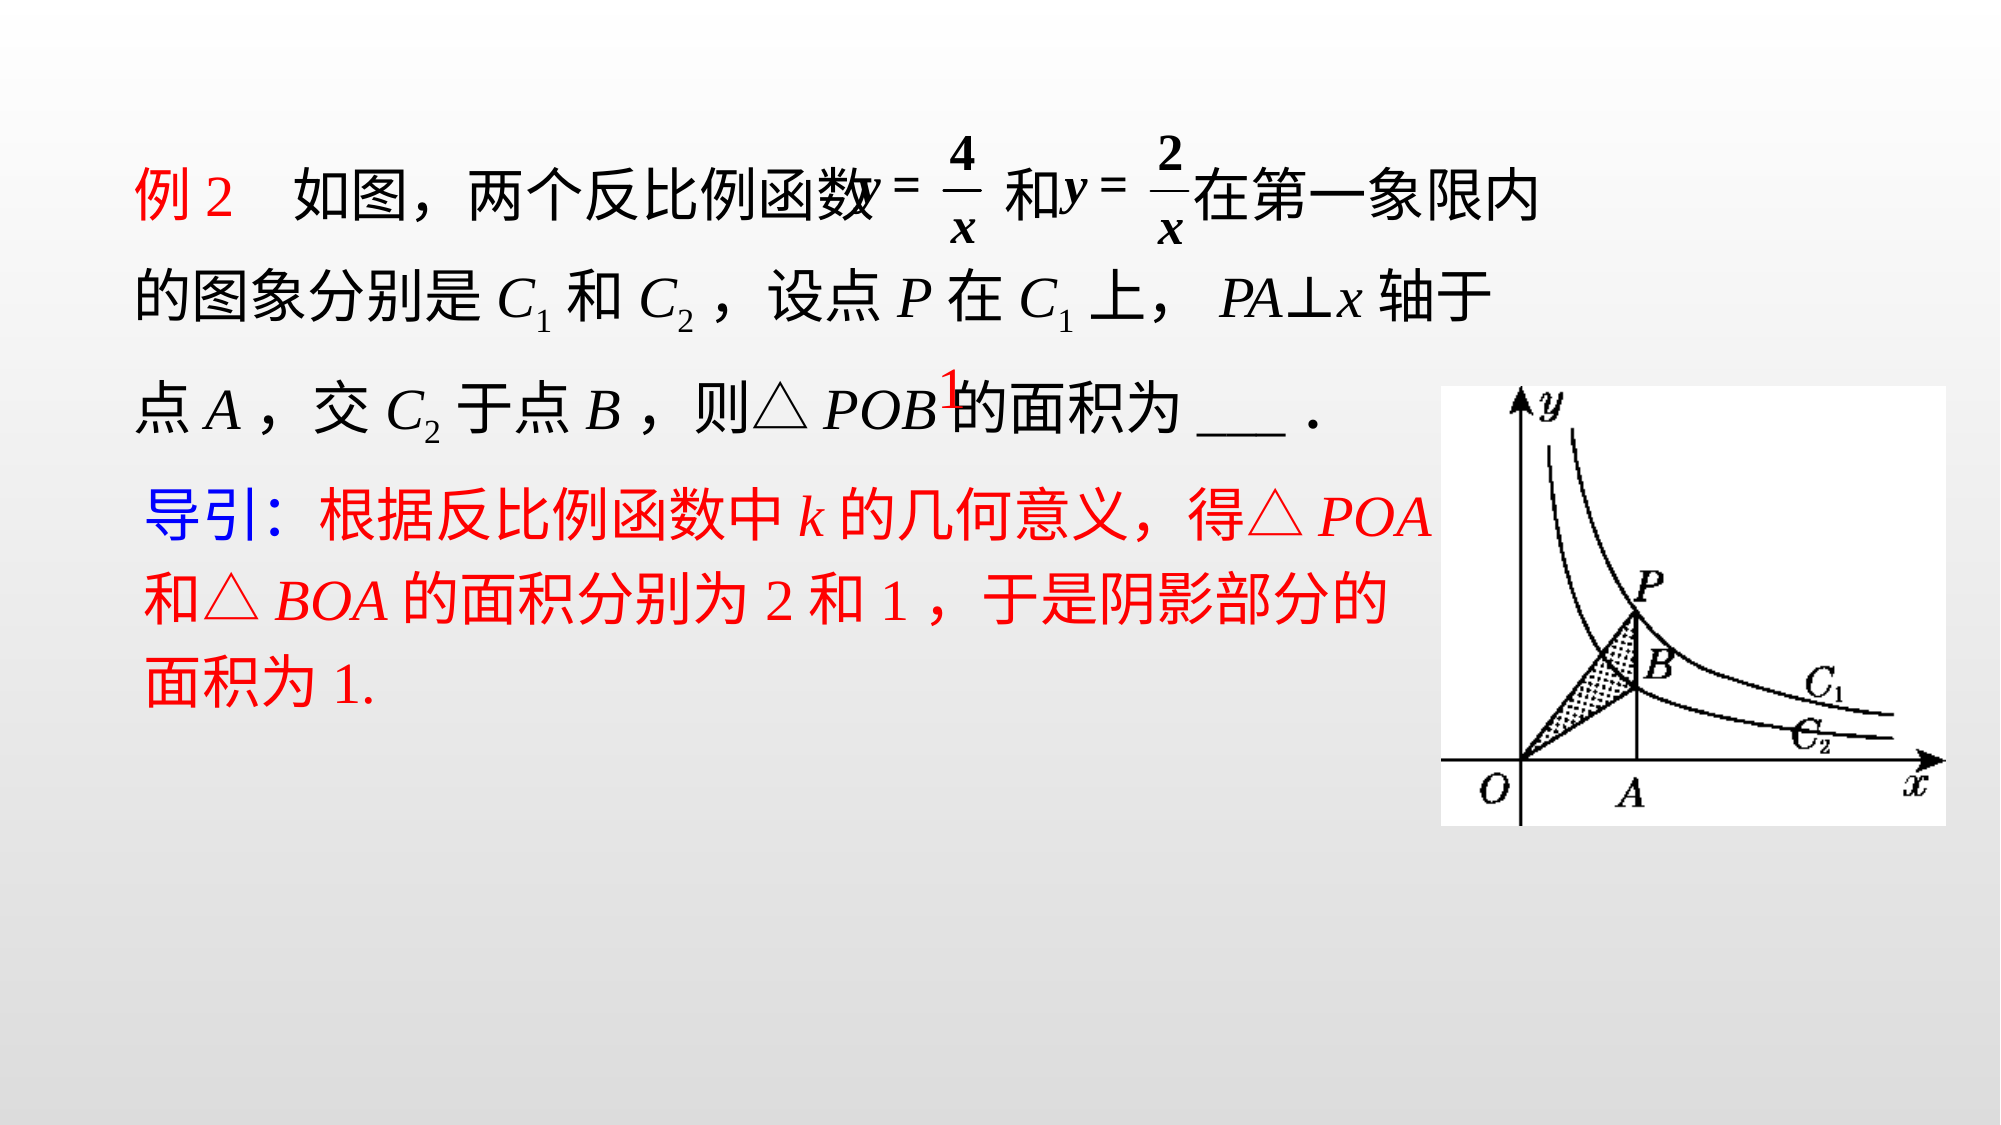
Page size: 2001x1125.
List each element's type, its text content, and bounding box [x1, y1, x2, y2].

picture [1441, 386, 1946, 826]
text_box 导引：根据反比例函数中k的几何意义，得△POA和△BOA的面积分别为2和1，于是阴影部分的面积为1. [129, 456, 1441, 723]
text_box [118, 121, 1563, 446]
